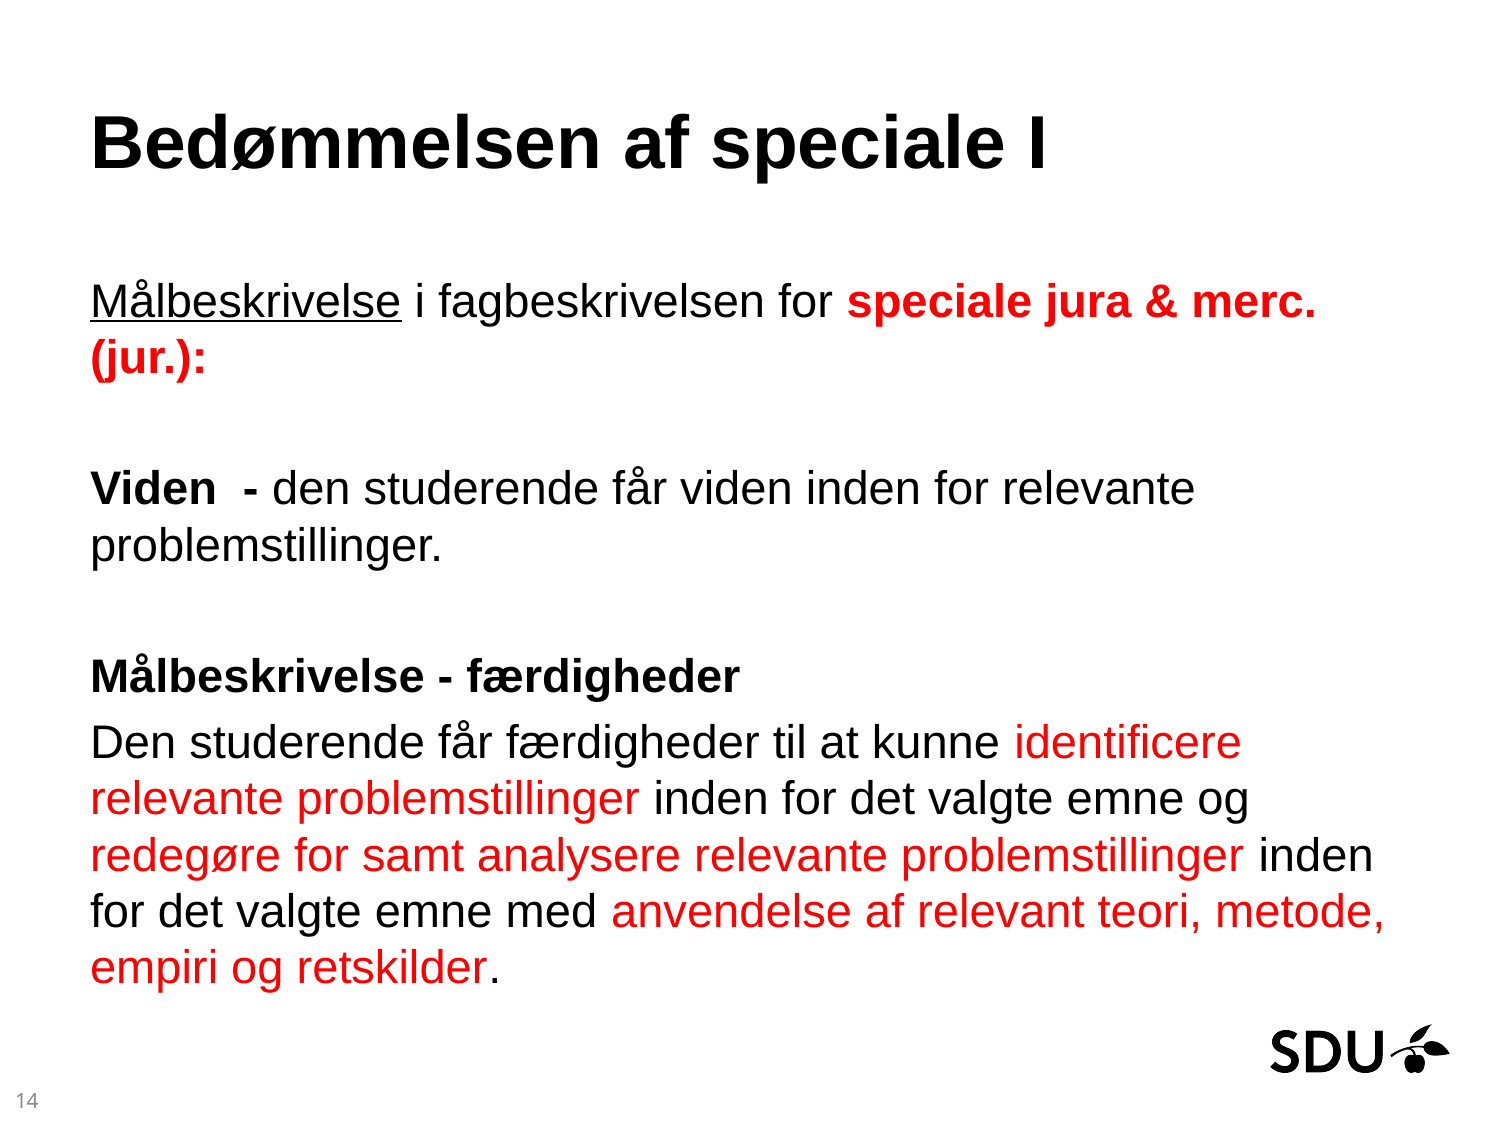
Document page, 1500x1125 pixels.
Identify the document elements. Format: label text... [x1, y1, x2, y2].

title Bedømmelsen af speciale I [74, 44, 1426, 233]
slide_number 14 [0, 1078, 71, 1125]
list Målbeskrivelse i fagbeskrivelsen for speciale jura & merc.(jur.): Viden - den studerende får viden inden for relevante problemstillinger. Målbeskrivelse - færdigheder Den studerende får færdigheder til at kunne identificere relevante problemstillinger inden for det valgte emne og redegøre for samt analysere relevante problemstillinger inden for det valgte emne med anvendelse af relevant teori, metode, empiri og retskilder. [74, 262, 1426, 1006]
picture [1270, 1024, 1450, 1073]
